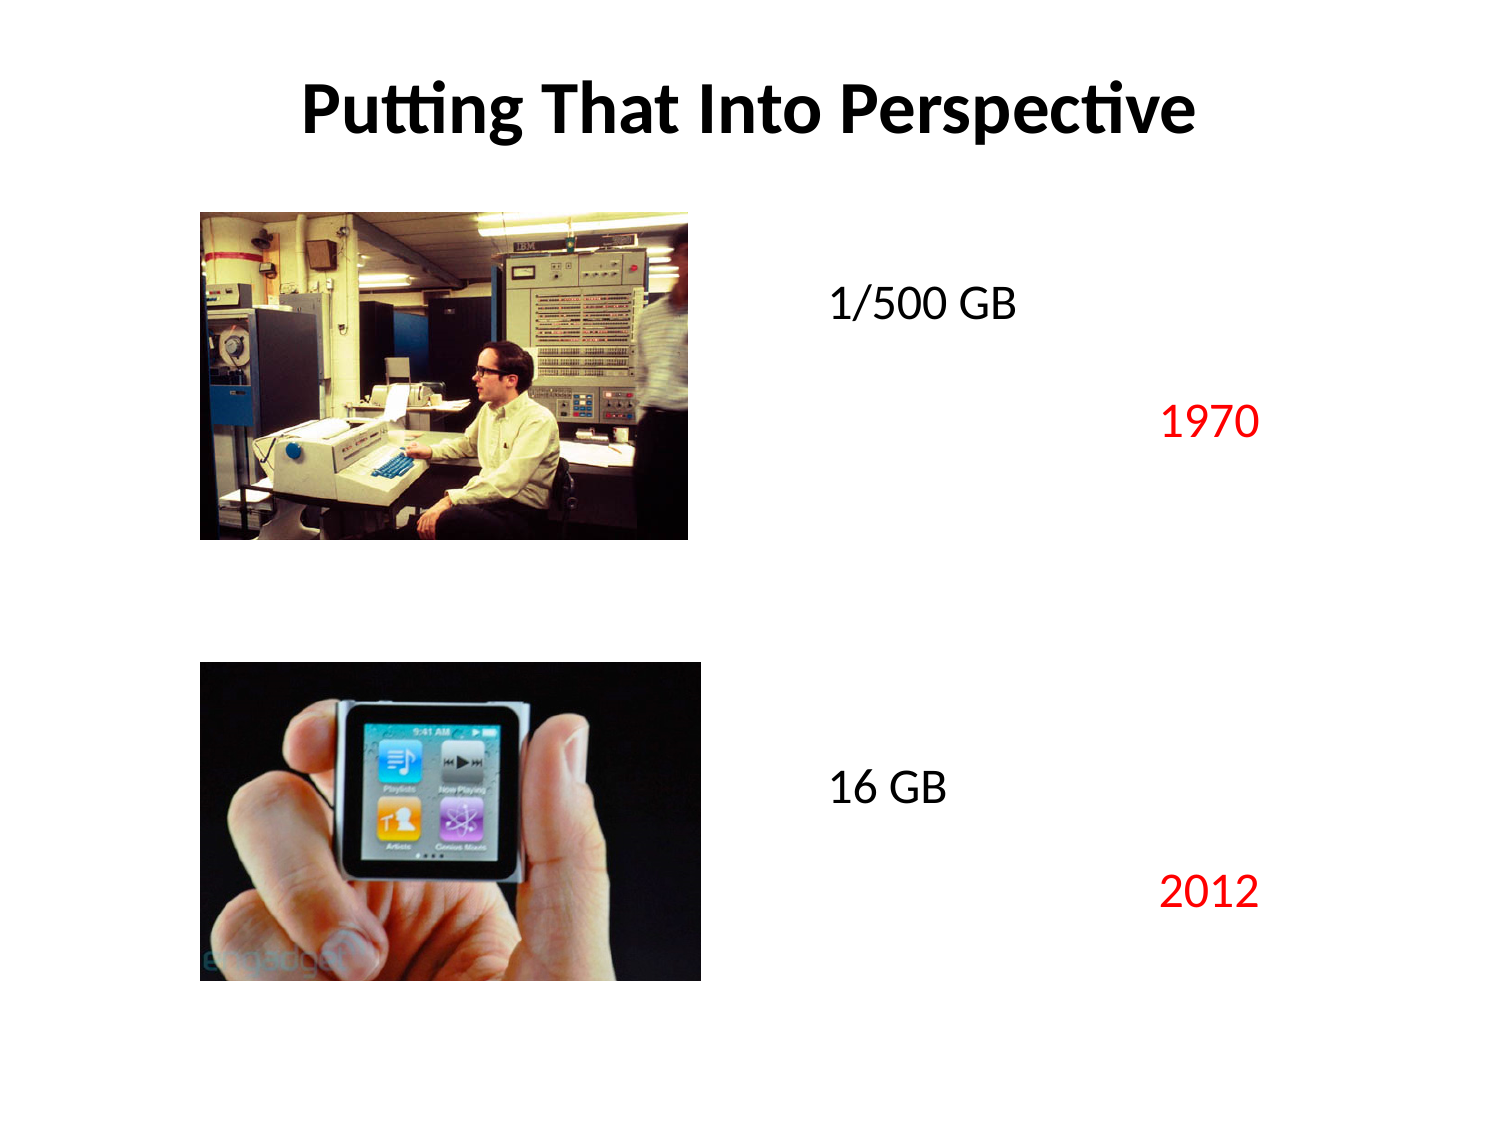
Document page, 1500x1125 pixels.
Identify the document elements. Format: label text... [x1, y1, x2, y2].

title Putting That Into Perspective [75, 45, 1425, 163]
text_box 1970 [1143, 379, 1357, 455]
text_box 2012 [1143, 849, 1357, 925]
text_box 16 GB [812, 745, 1450, 821]
picture [199, 662, 701, 981]
picture [199, 212, 688, 540]
text_box 1/500 GB [812, 262, 1450, 338]
